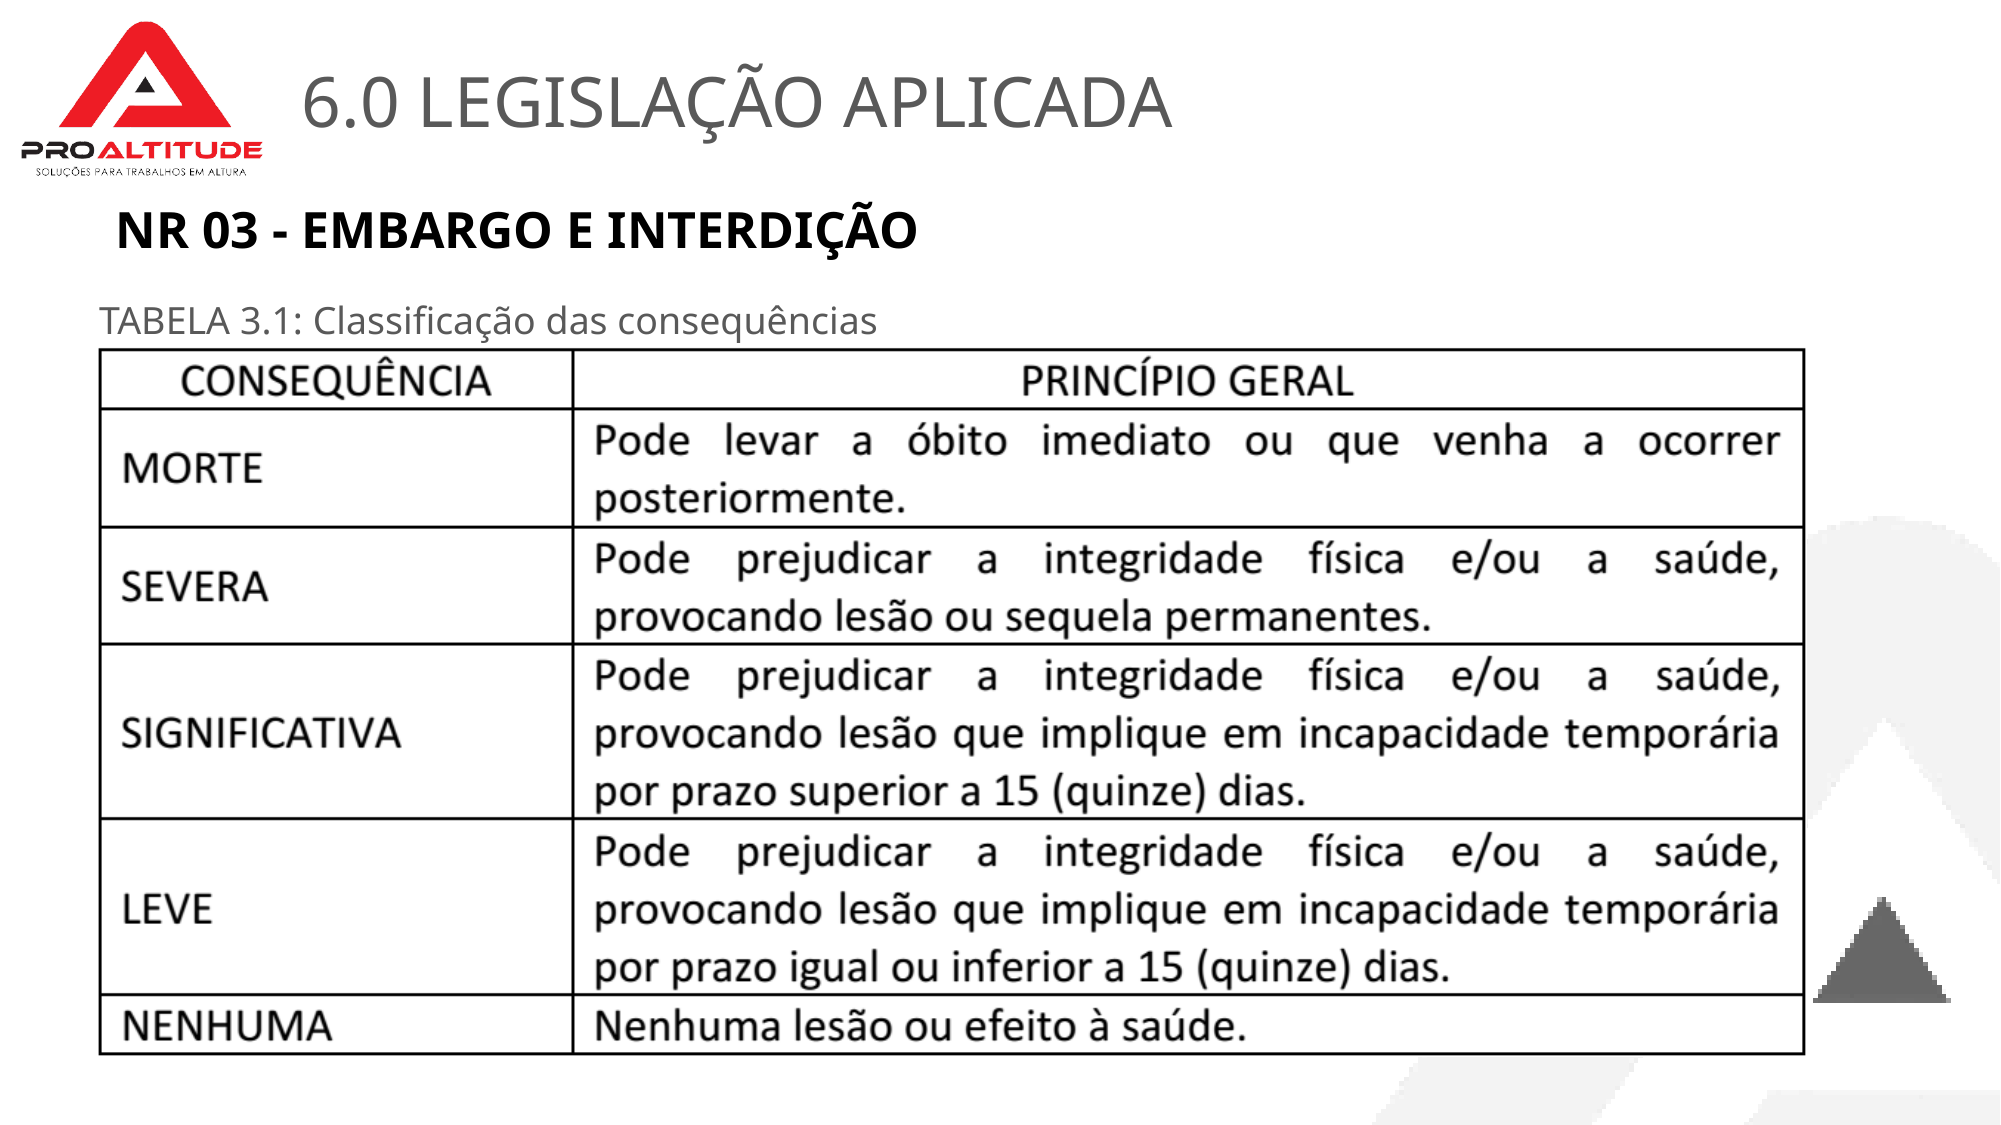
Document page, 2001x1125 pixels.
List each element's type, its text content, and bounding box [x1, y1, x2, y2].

title 6.0 LEGISLAÇÃO APLICADA [281, 37, 1995, 163]
list TABELA 3.1: Classificação das consequências [68, 270, 1932, 363]
picture [93, 344, 2000, 1125]
text_box NR 03 - EMBARGO E INTERDIÇÃO [88, 191, 948, 267]
picture [0, 0, 324, 252]
